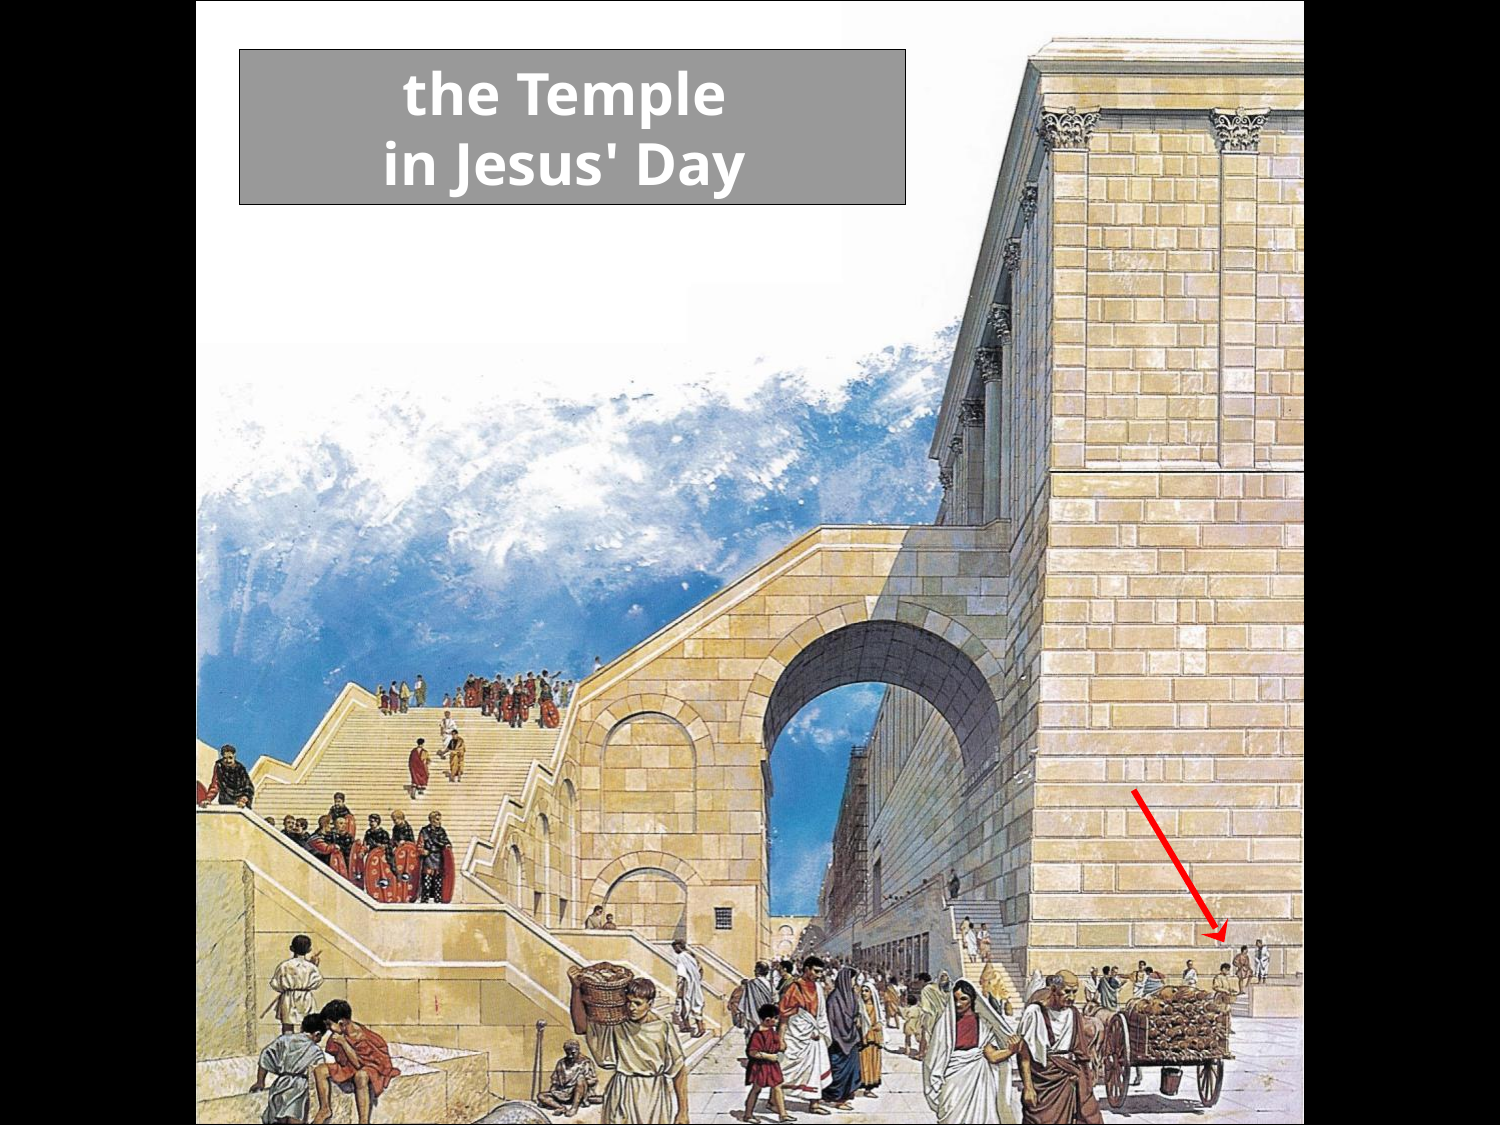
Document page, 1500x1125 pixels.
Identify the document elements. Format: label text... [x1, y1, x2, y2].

text_box [1208, 926, 1227, 943]
text_box [195, 0, 1305, 1125]
text_box the Temple in Jesus' Day [239, 49, 906, 205]
